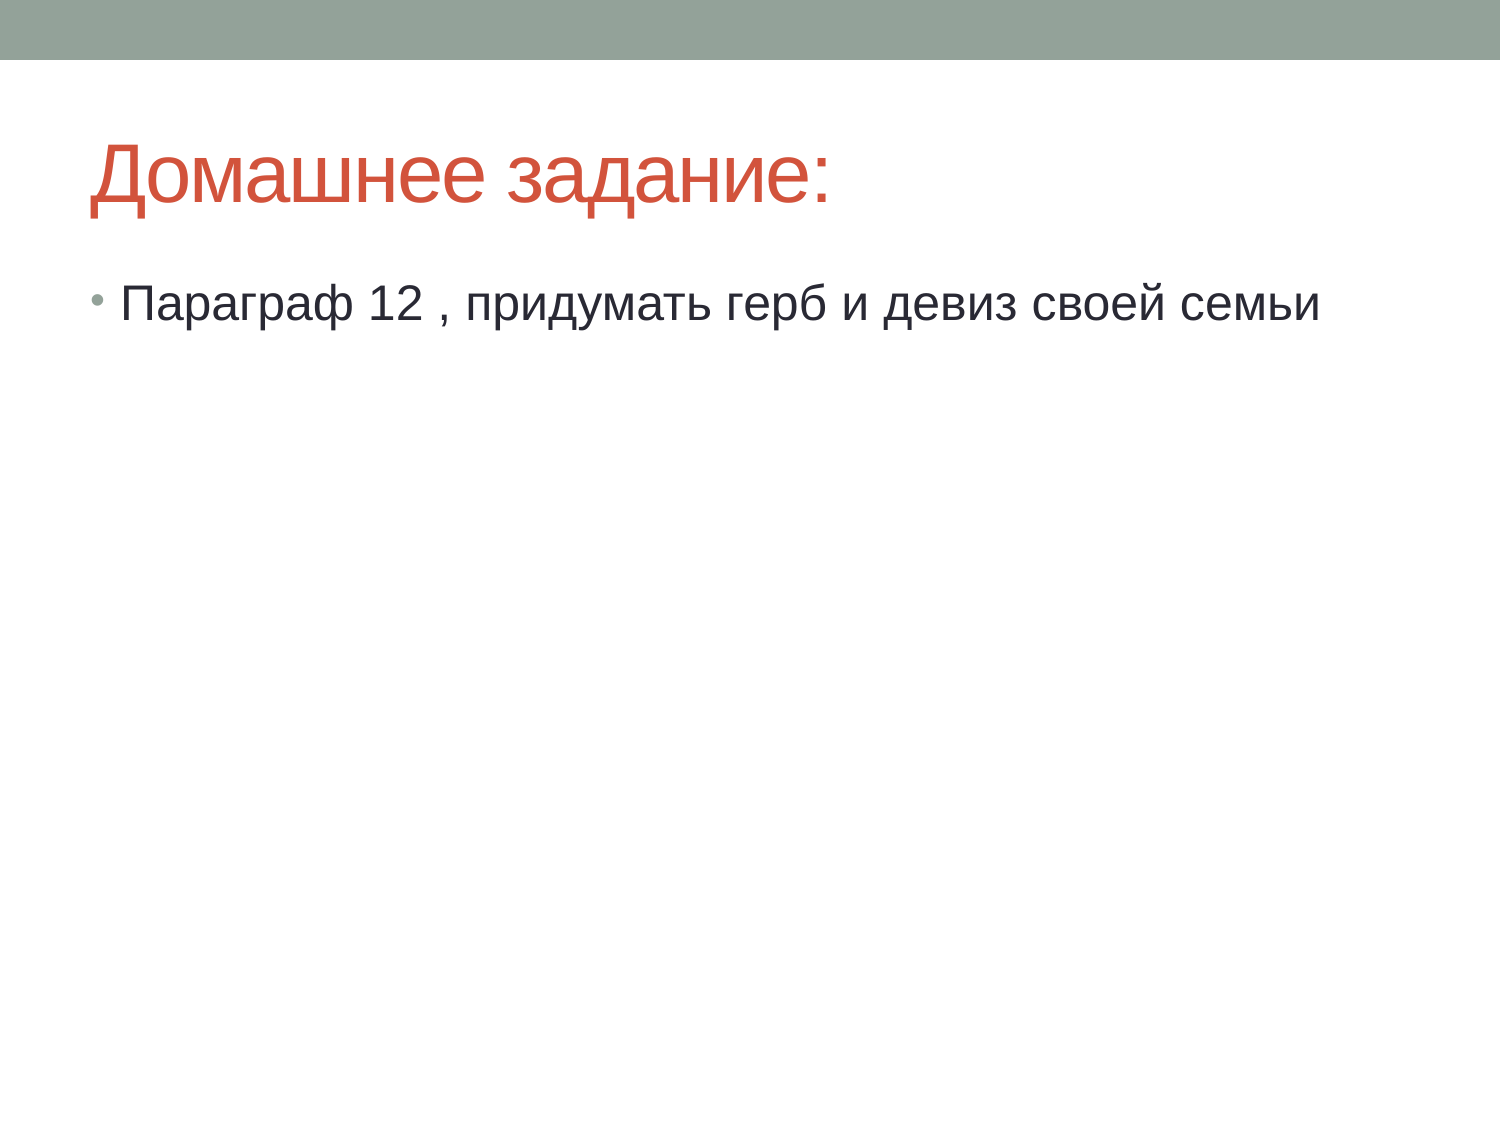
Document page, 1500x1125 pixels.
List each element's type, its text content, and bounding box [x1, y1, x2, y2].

list Параграф 12 , придумать герб и девиз своей семьи [75, 262, 1425, 1063]
title Домашнее задание: [75, 87, 1425, 250]
